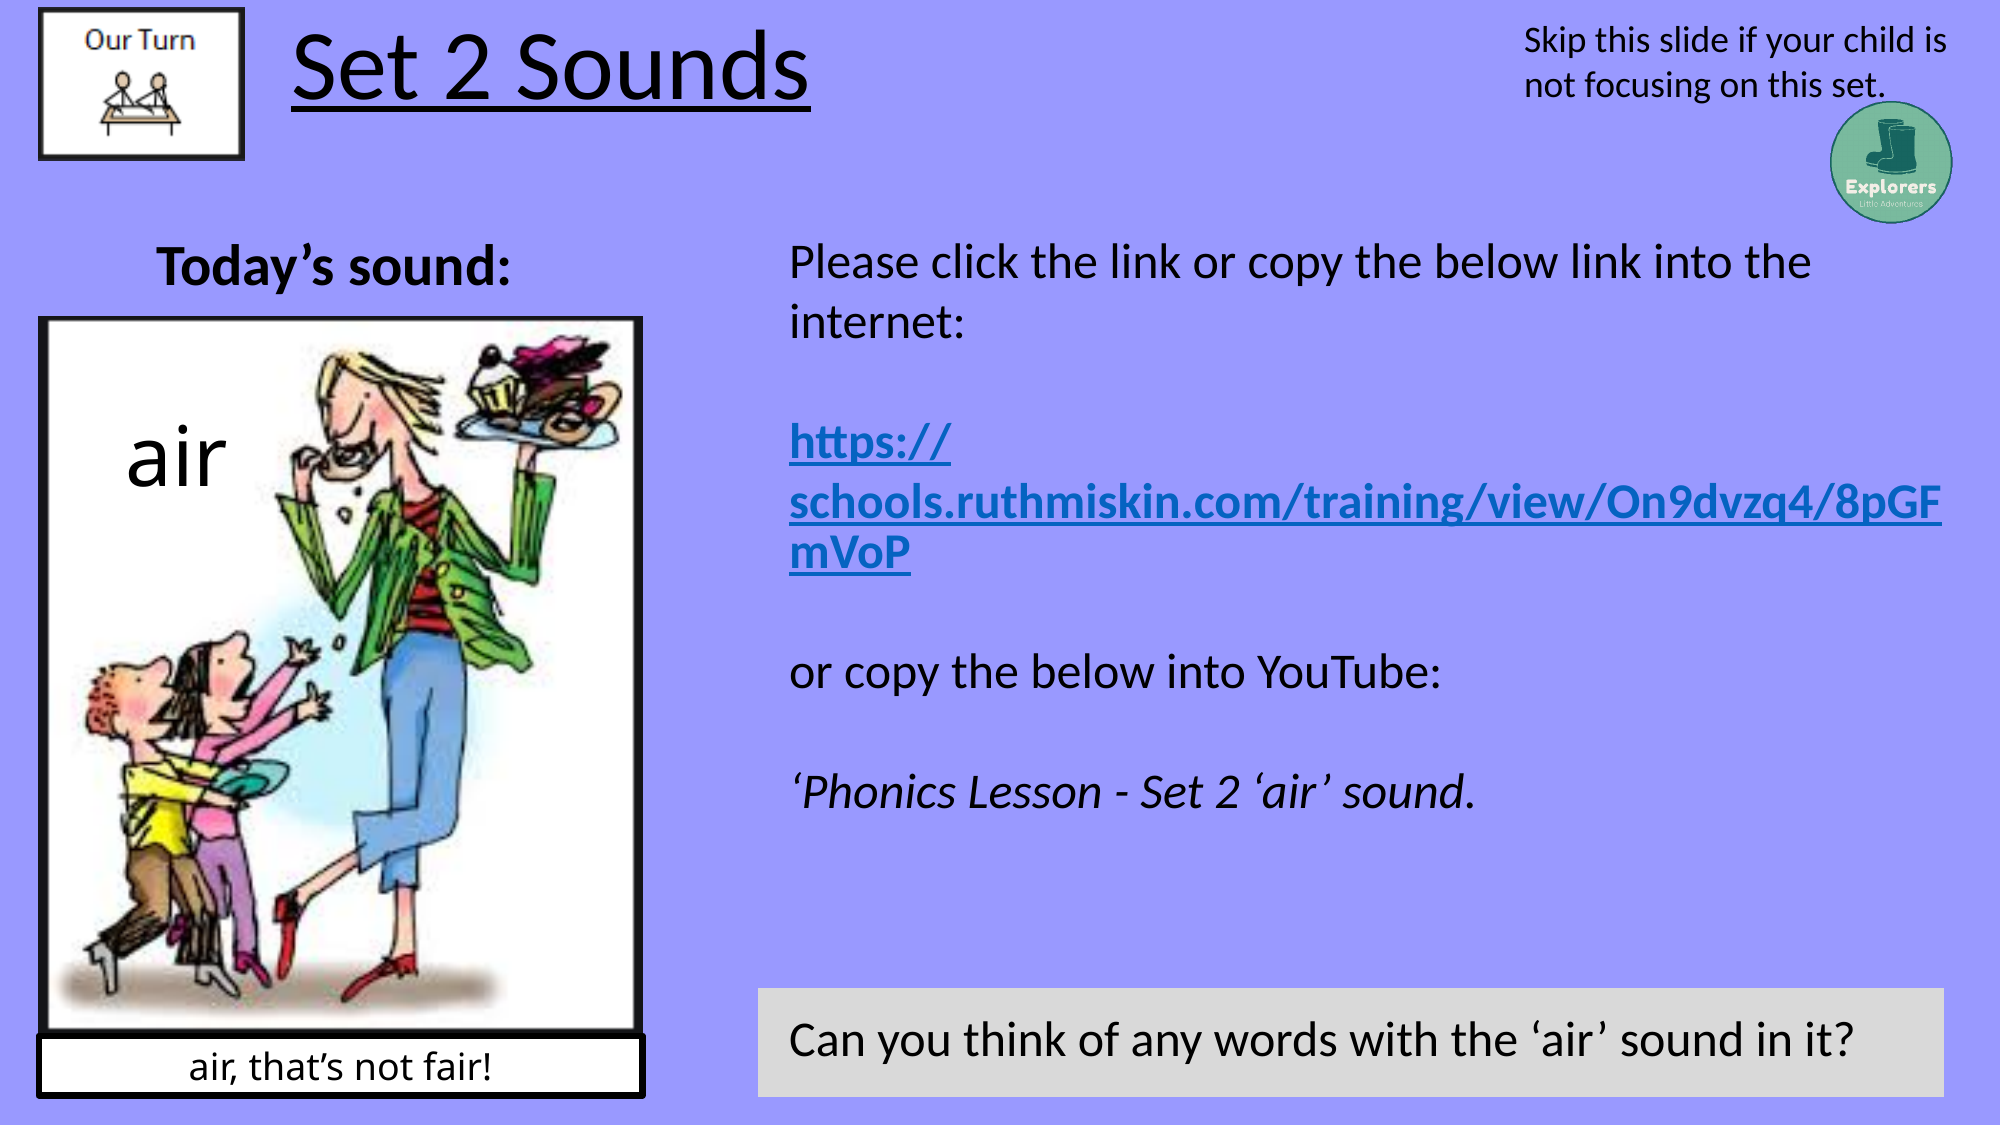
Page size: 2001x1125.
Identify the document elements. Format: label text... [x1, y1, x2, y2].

picture [1799, 70, 1983, 254]
text_box [758, 988, 1944, 1097]
text_box Can you think of any words with the ‘air’ sound in it? [774, 999, 1983, 1075]
text_box Please click the link or copy the below link into the internet: https://schools.ruthmiskin.com/training/view/On9dvzq4/8pGFmVoP or copy the below into YouTube: ‘Phonics Lesson - Set 2 ‘air’ sound. [774, 221, 1983, 777]
text_box Skip this slide if your child is not focusing on this set. [1509, 7, 1983, 113]
text_box Today’s sound: [141, 219, 615, 305]
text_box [38, 316, 643, 1097]
text_box Set 2 Sounds [276, 0, 1079, 127]
picture [38, 7, 245, 161]
